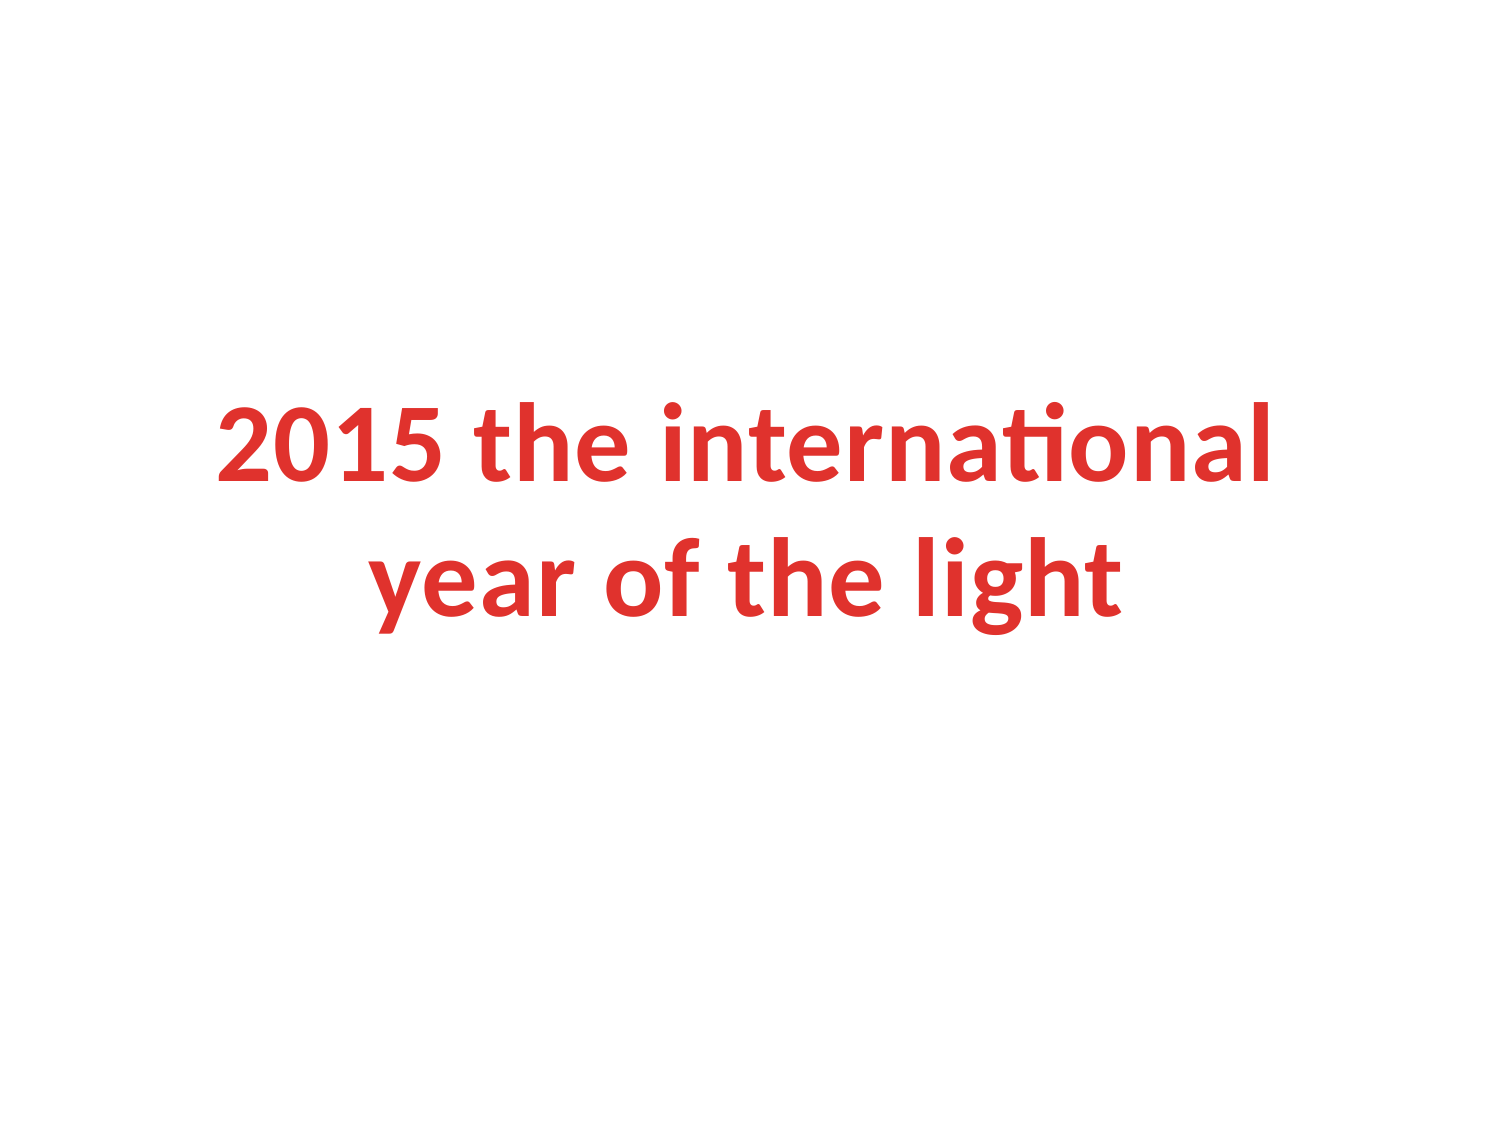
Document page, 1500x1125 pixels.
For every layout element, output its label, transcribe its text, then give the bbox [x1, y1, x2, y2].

text_box 2015 the international year of the light [194, 361, 1300, 647]
